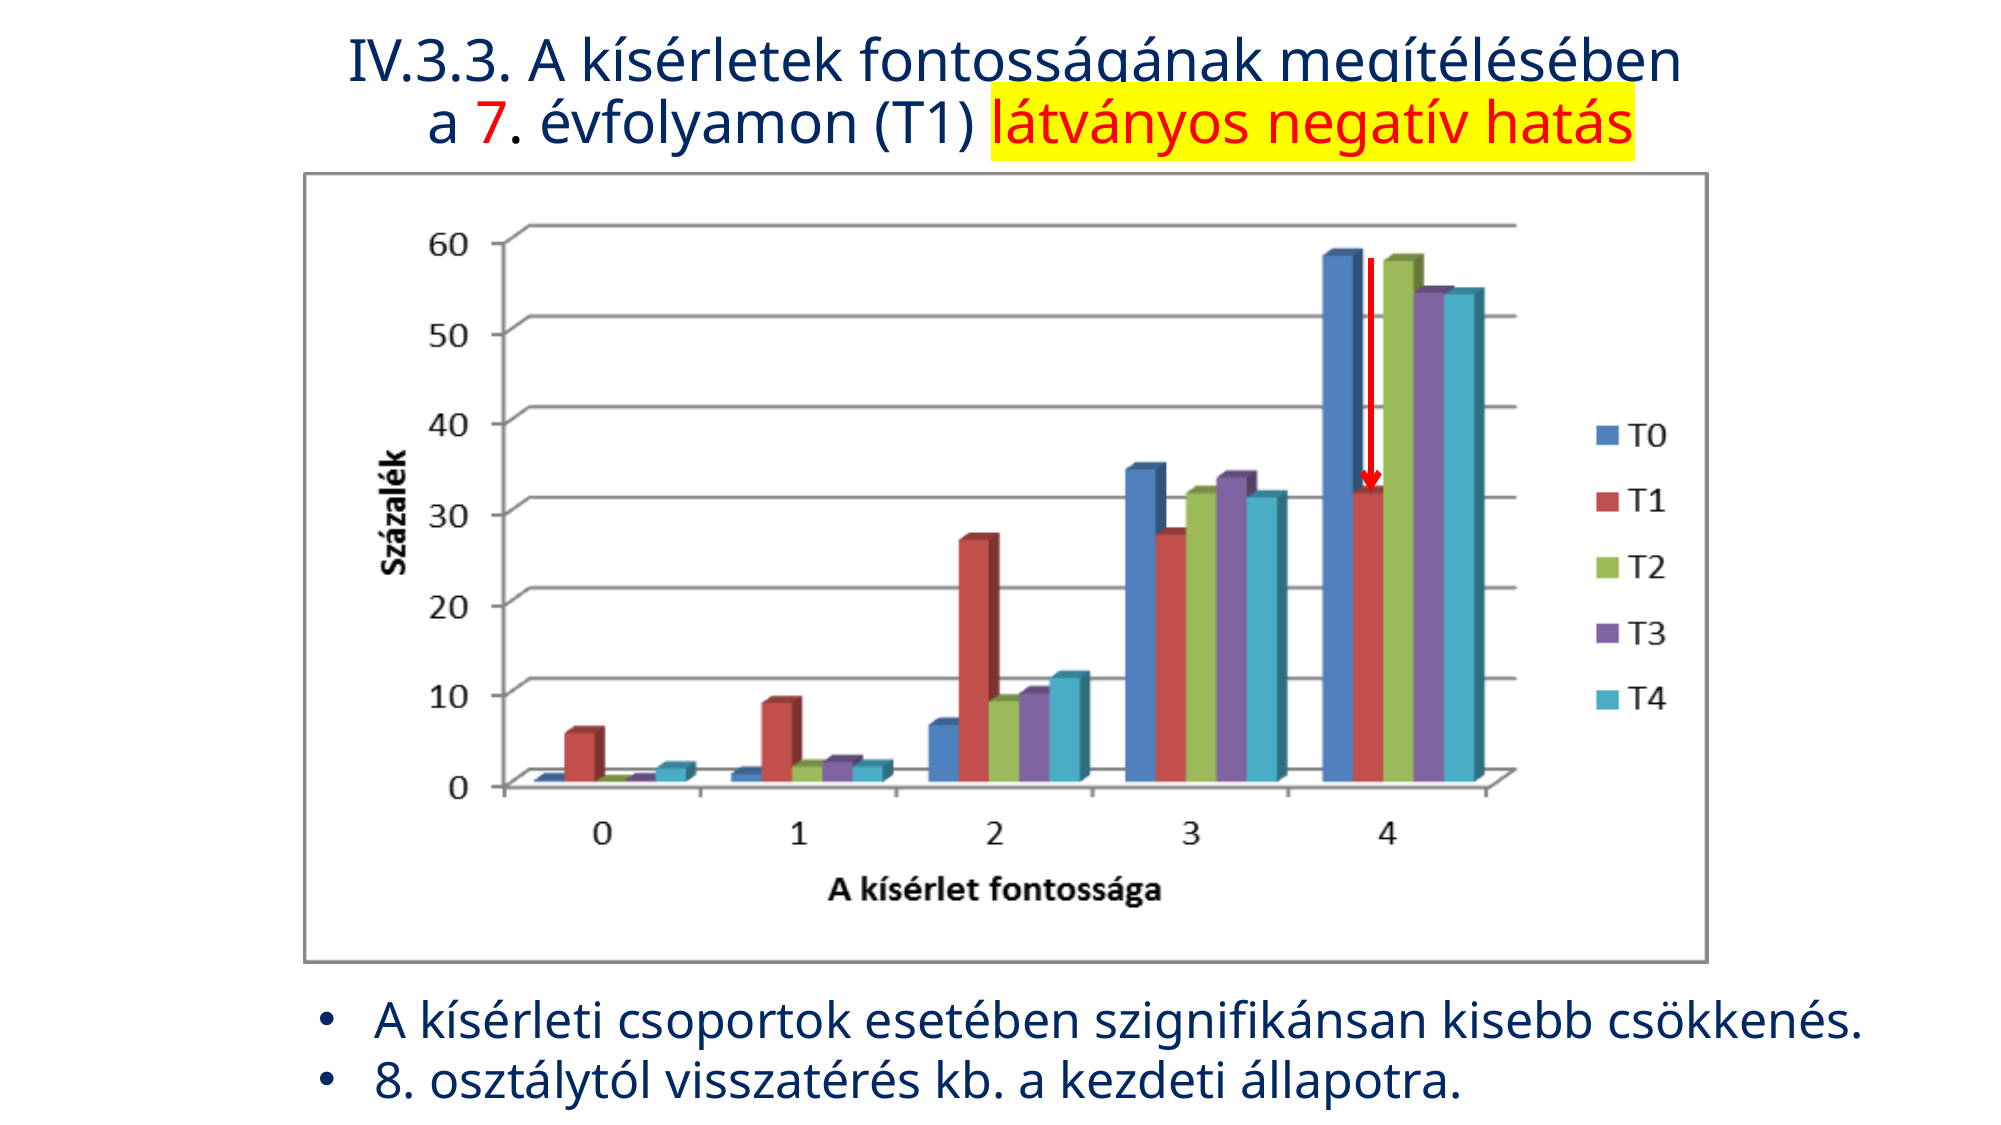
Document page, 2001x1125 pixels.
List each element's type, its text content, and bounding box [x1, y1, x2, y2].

title IV.3.3. A kísérletek fontosságának megítélésében a 7. évfolyamon (T1) látványos negatív hatás [62, 0, 2000, 188]
text_box A kísérleti csoportok esetében szignifikánsan kisebb csökkenés. 8. osztálytól visszatérés kb. a kezdeti állapotra. [303, 980, 1881, 1116]
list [303, 172, 1709, 965]
